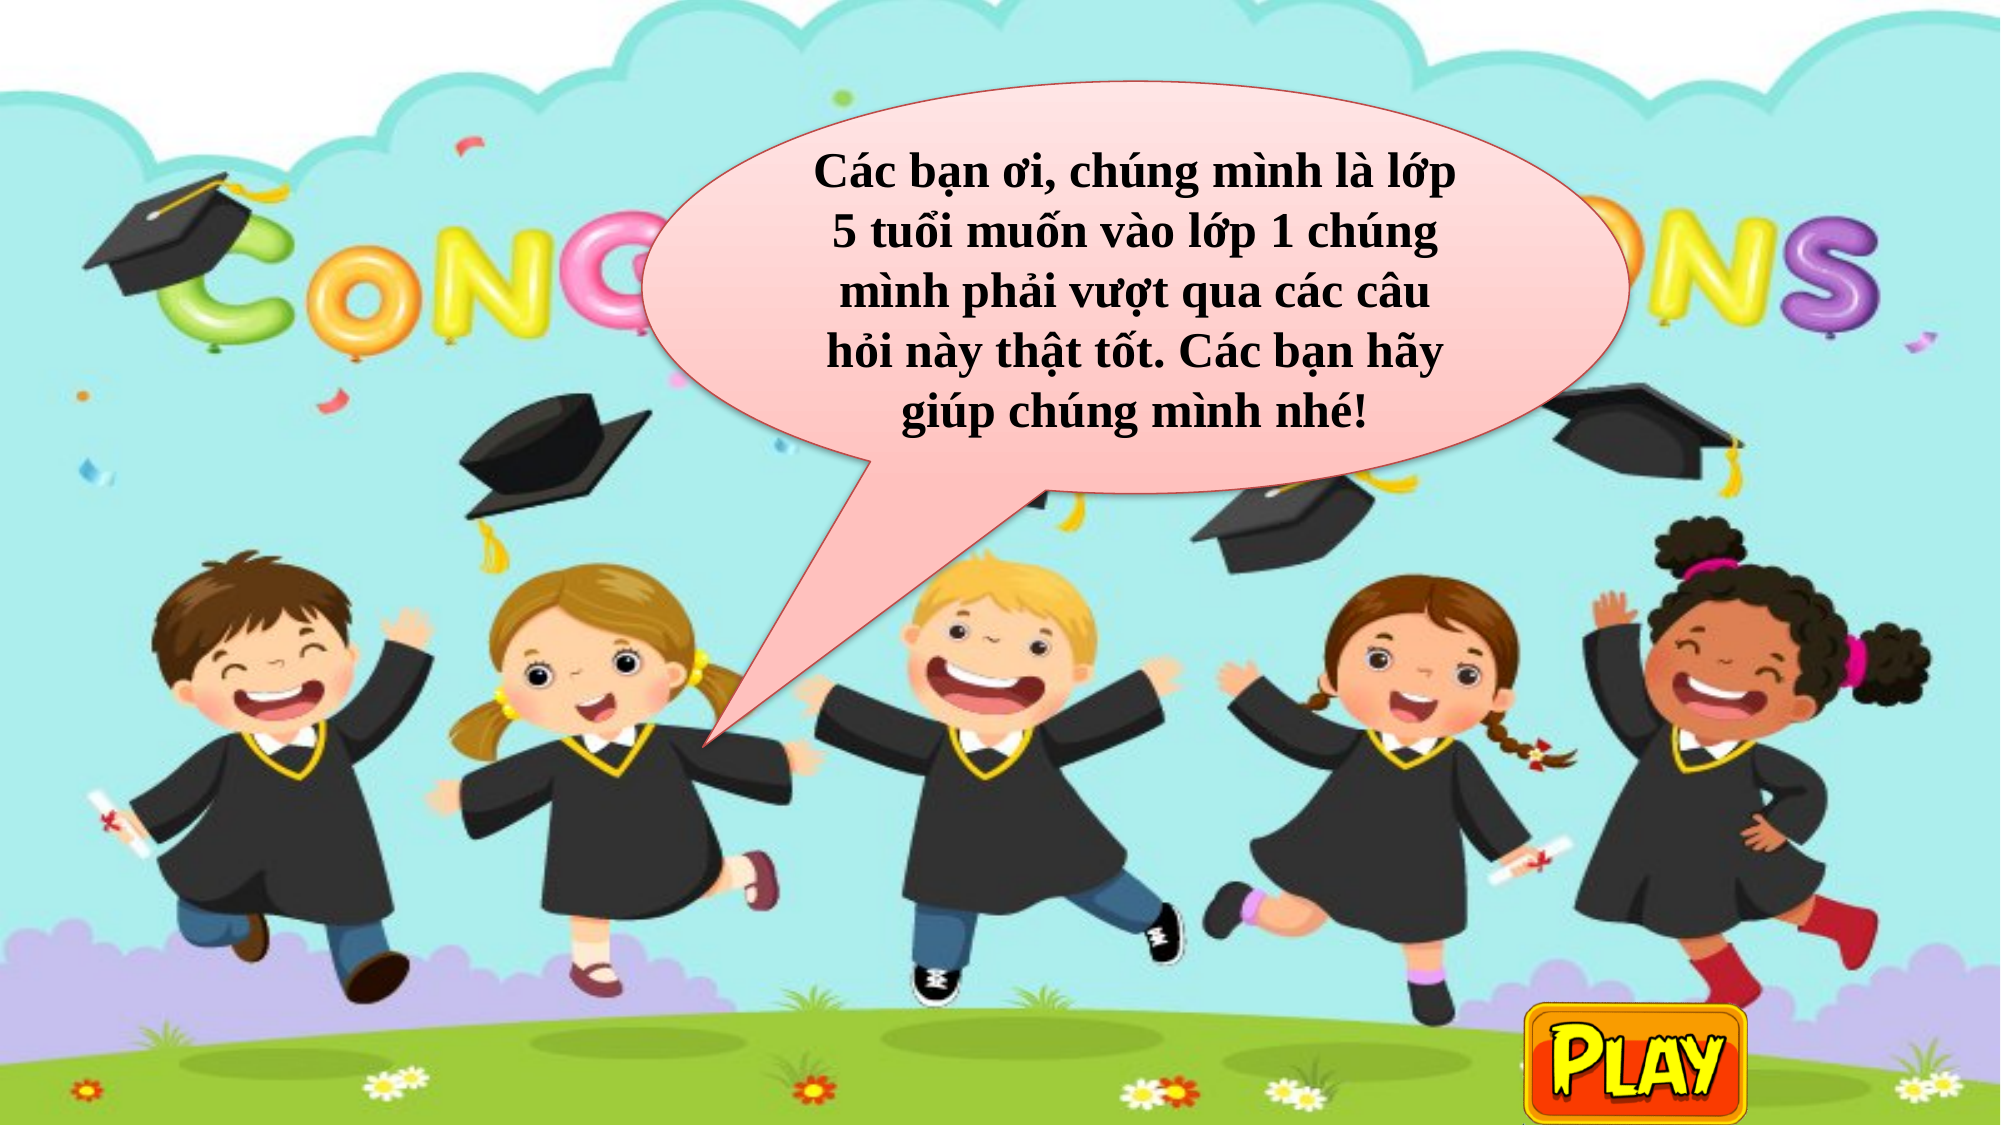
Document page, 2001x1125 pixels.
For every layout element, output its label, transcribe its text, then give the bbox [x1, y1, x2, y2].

text_box Các bạn ơi, chúng mình là lớp 5 tuổi muốn vào lớp 1 chúng mình phải vượt qua các câu hỏi này thật tốt. Các bạn hãy giúp chúng mình nhé! [641, 80, 1631, 748]
picture [0, 0, 2001, 1125]
